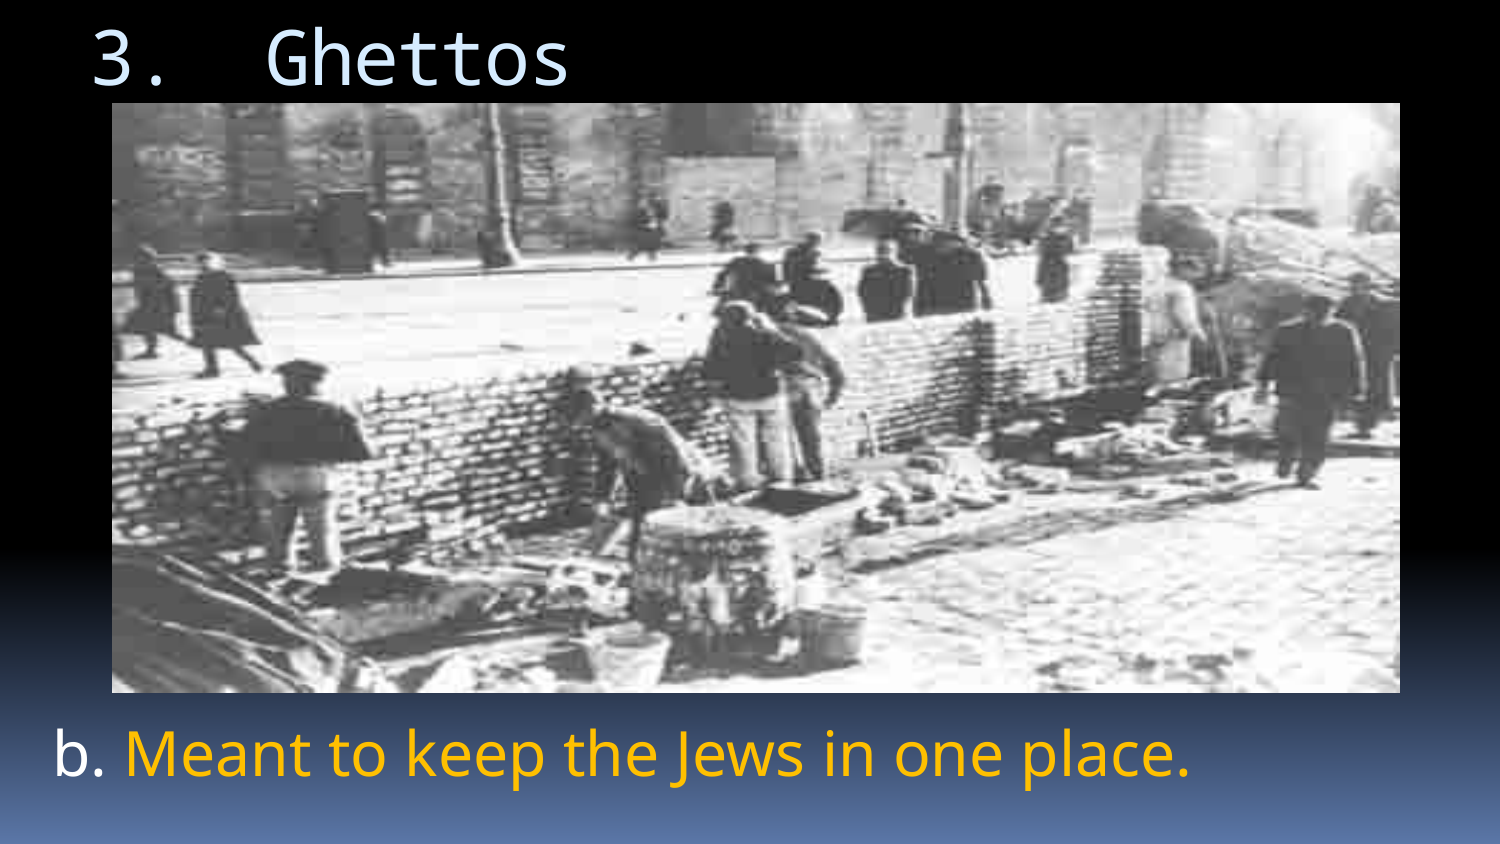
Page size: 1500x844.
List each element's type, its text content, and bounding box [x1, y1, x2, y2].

title 3. Ghettos [75, 1, 1425, 109]
list b. Meant to keep the Jews in one place. [37, 706, 1475, 810]
picture [111, 102, 1401, 694]
